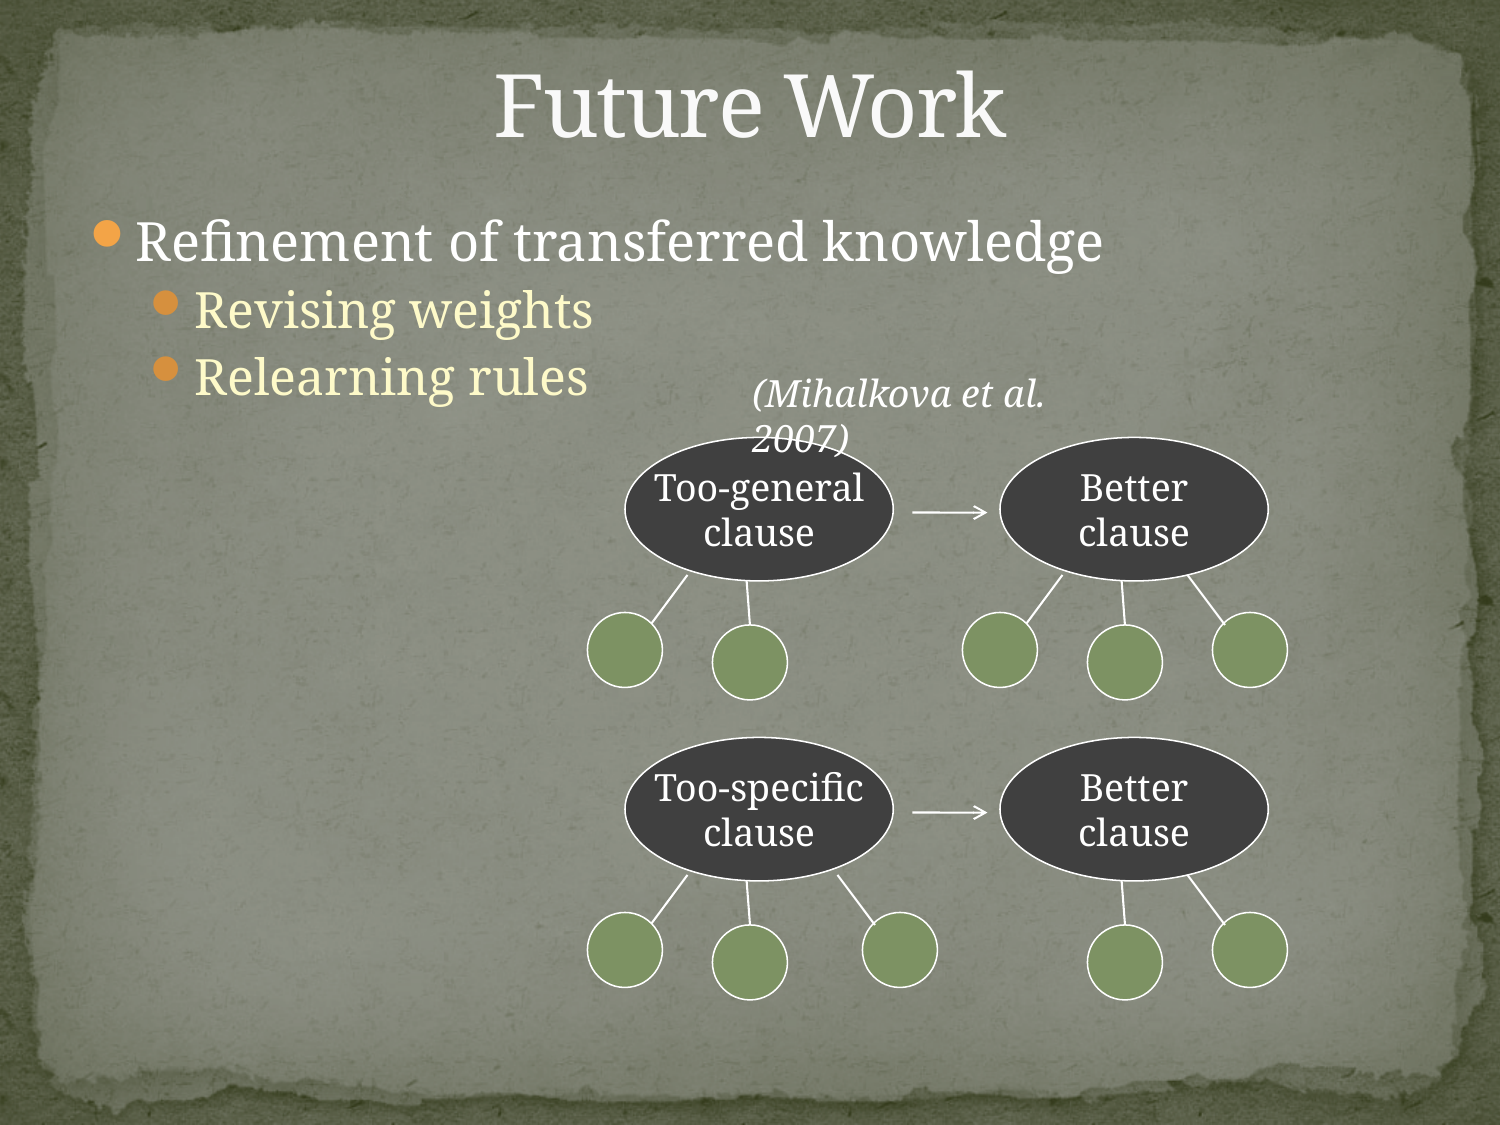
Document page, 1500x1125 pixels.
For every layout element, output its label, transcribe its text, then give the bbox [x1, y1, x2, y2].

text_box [589, 364, 1288, 700]
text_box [590, 740, 1286, 998]
title Future Work [74, 24, 1425, 163]
list Refinement of transferred knowledge Revising weights Relearning rules [75, 200, 1425, 738]
